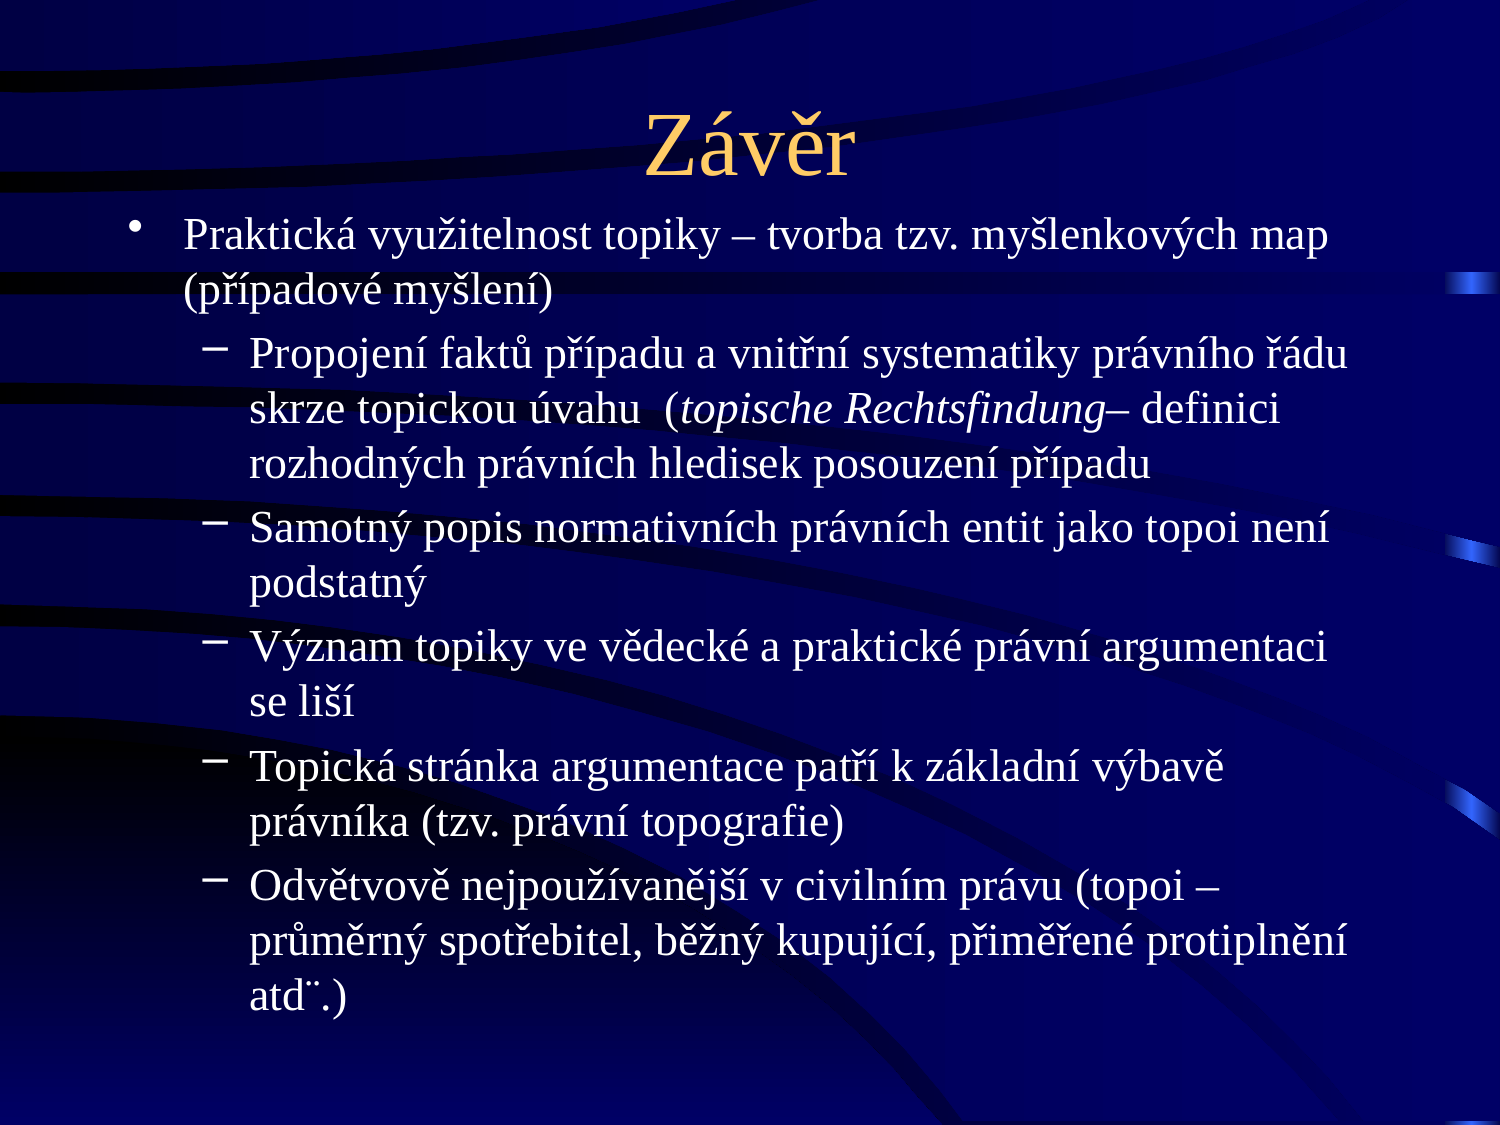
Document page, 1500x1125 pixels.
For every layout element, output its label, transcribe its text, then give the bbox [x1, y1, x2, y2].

list Praktická využitelnost topiky – tvorba tzv. myšlenkových map (případové myšlení) Propojení faktů případu a vnitřní systematiky právního řádu skrze topickou úvahu (topische Rechtsfindung– definici rozhodných právních hledisek posouzení případu Samotný popis normativních právních entit jako topoi není podstatný Význam topiky ve vědecké a praktické právní argumentaci se liší Topická stránka argumentace patří k základní výbavě právníka (tzv. právní topografie) Odvětvově nejpoužívanější v civilním právu (topoi – průměrný spotřebitel, běžný kupující, přiměřené protiplnění atd¨.) [112, 196, 1388, 1083]
title Závěr [112, 99, 1388, 196]
